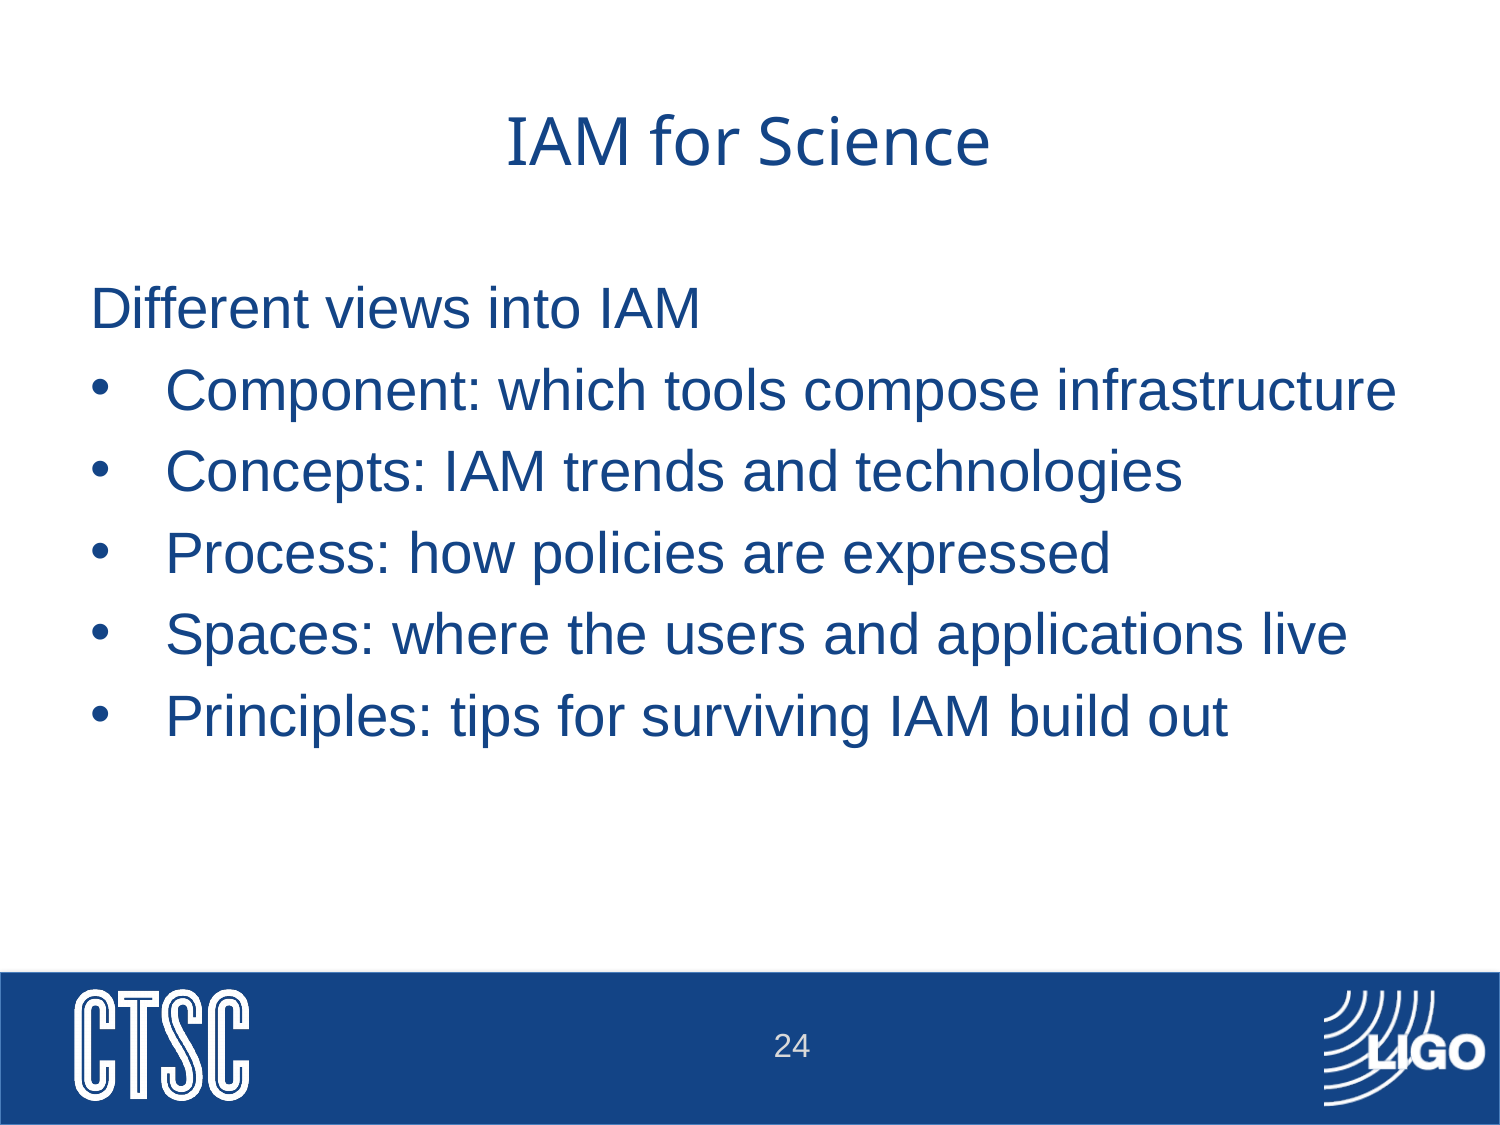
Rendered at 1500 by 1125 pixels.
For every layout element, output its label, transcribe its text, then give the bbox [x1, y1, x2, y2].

picture [1324, 990, 1487, 1107]
picture [0, 972, 336, 1125]
list Different views into IAM Component: which tools compose infrastructure Concepts: IAM trends and technologies Process: how policies are expressed Spaces: where the users and applications live Principles: tips for surviving IAM build out [75, 262, 1425, 877]
title IAM for Science [75, 45, 1425, 233]
